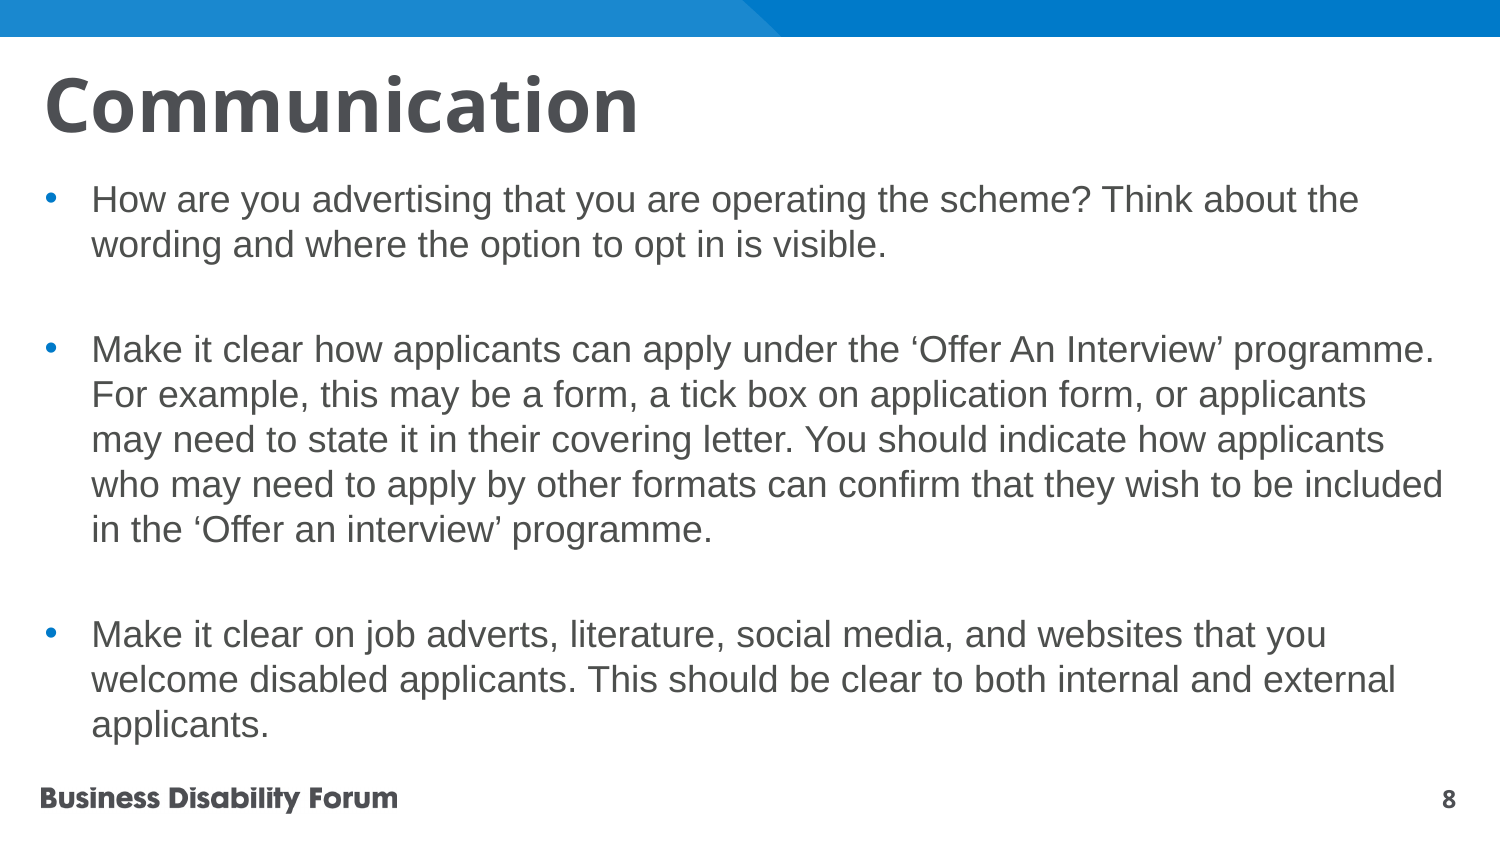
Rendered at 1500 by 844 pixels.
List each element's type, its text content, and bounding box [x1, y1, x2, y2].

list How are you advertising that you are operating the scheme? Think about the wording and where the option to opt in is visible. Make it clear how applicants can apply under the ‘Offer An Interview’ programme. For example, this may be a form, a tick box on application form, or applicants may need to state it in their covering letter. You should indicate how applicants who may need to apply by other formats can confirm that they wish to be included in the ‘Offer an interview’ programme. Make it clear on job adverts, literature, social media, and websites that you welcome disabled applicants. This should be clear to both internal and external applicants. [44, 167, 1451, 741]
picture [41, 787, 397, 814]
title Communication [43, 67, 1457, 168]
